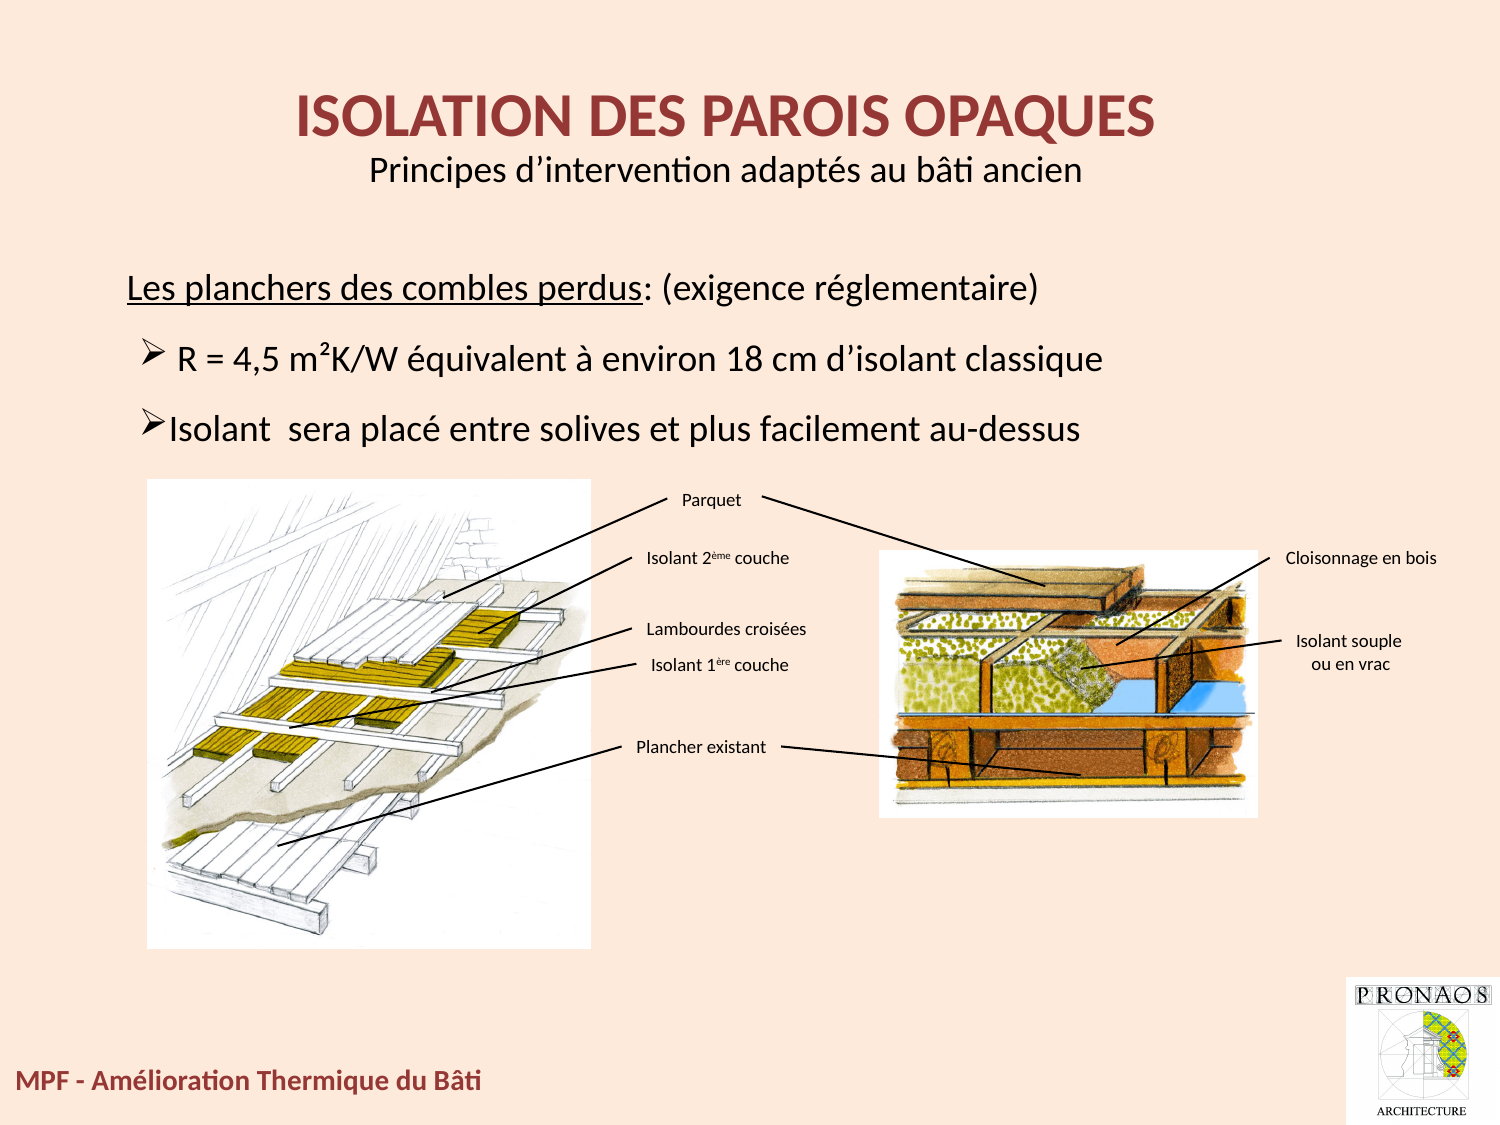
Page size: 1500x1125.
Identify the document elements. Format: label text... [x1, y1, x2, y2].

text_box MPF - Amélioration Thermique du Bâti [0, 1068, 502, 1125]
text_box Principes d’intervention adaptés au bâti ancien [265, 137, 1187, 197]
text_box Isolant 1ère couche [637, 645, 804, 683]
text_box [477, 557, 632, 628]
text_box Isolant 2ème couche [672, 538, 756, 577]
picture [147, 479, 592, 949]
text_box R = 4,5 m²K/W équivalent à environ 18 cm d’isolant classique Isolant sera placé entre solives et plus facilement au-dessus [123, 326, 1459, 456]
text_box ISOLATION DES PAROIS OPAQUES [230, 66, 1223, 157]
text_box Isolant souple ou en vrac [1281, 621, 1421, 682]
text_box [1115, 557, 1270, 638]
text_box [782, 746, 1081, 776]
picture [1345, 977, 1500, 1125]
text_box Lambourdes croisées [637, 609, 825, 647]
text_box Parquet [667, 479, 771, 518]
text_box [761, 496, 1046, 587]
text_box Cloisonnage en bois [1271, 538, 1452, 577]
picture [879, 550, 1259, 819]
text_box Plancher existant [621, 727, 782, 766]
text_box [289, 663, 633, 729]
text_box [1080, 640, 1282, 670]
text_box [442, 498, 668, 599]
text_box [430, 628, 632, 693]
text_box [277, 746, 621, 847]
text_box Les planchers des combles perdus: (exigence réglementaire) [112, 255, 1341, 315]
